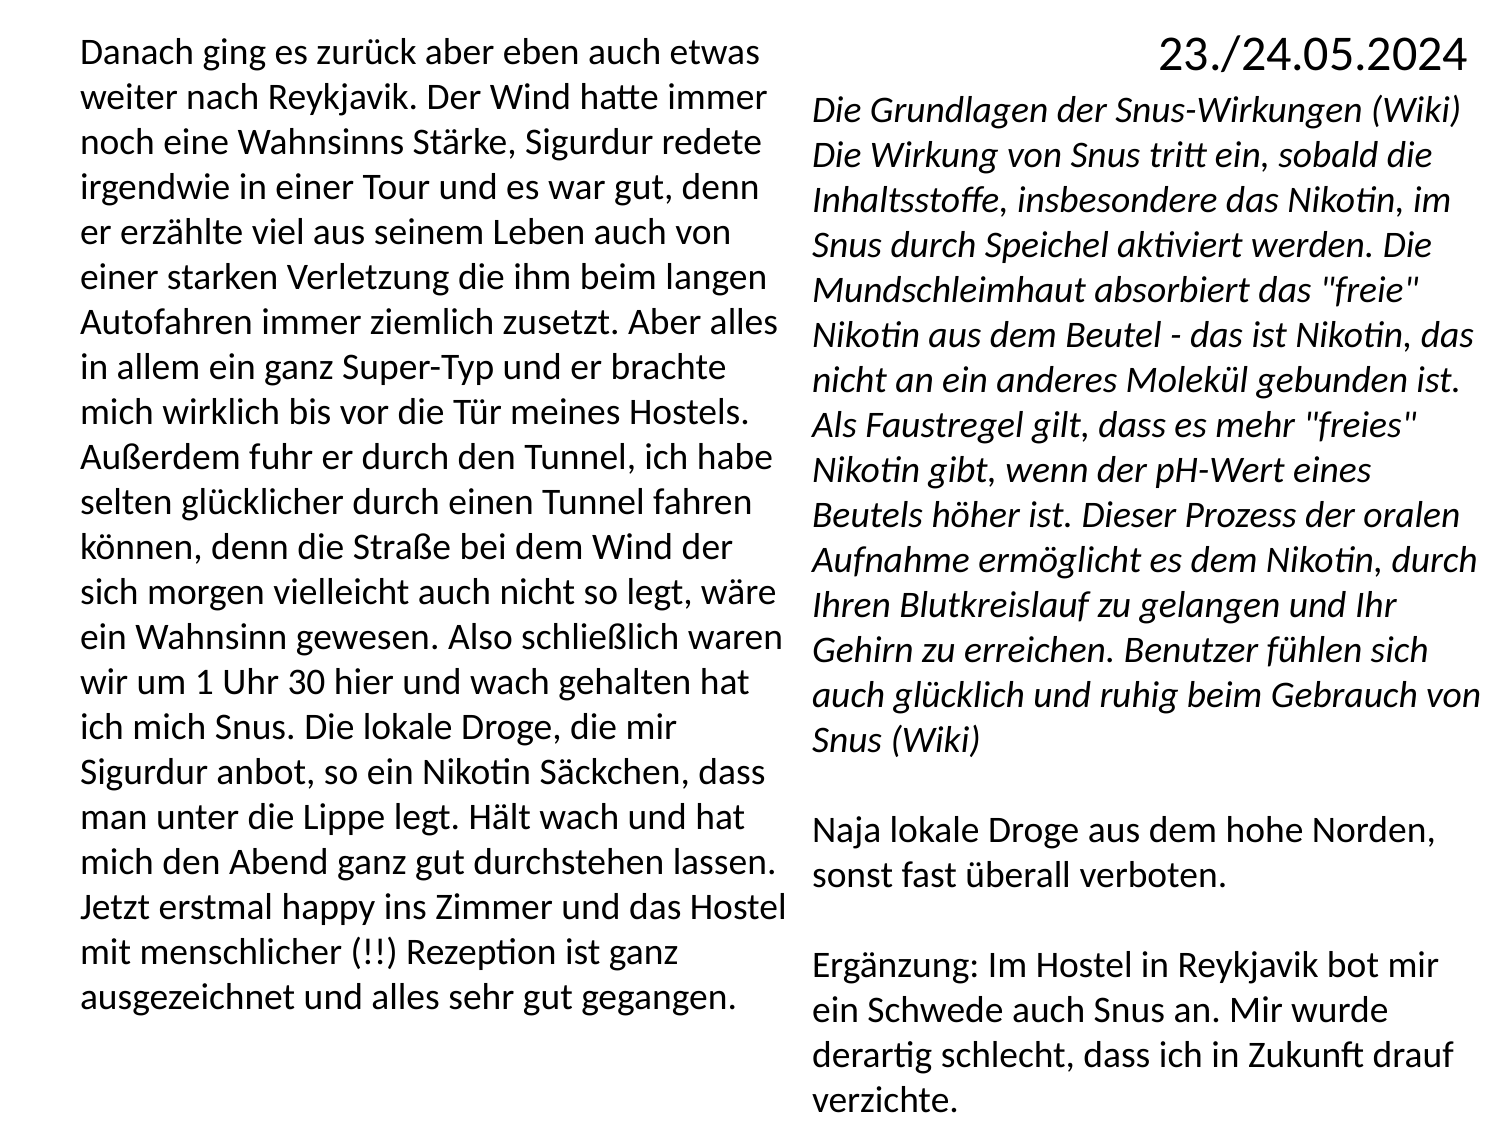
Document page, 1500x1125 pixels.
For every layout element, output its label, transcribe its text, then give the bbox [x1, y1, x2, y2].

text_box Die Grundlagen der Snus-Wirkungen (Wiki) Die Wirkung von Snus tritt ein, sobald die Inhaltsstoffe, insbesondere das Nikotin, im Snus durch Speichel aktiviert werden. Die Mundschleimhaut absorbiert das "freie" Nikotin aus dem Beutel - das ist Nikotin, das nicht an ein anderes Molekül gebunden ist. Als Faustregel gilt, dass es mehr "freies" Nikotin gibt, wenn der pH-Wert eines Beutels höher ist. Dieser Prozess der oralen Aufnahme ermöglicht es dem Nikotin, durch Ihren Blutkreislauf zu gelangen und Ihr Gehirn zu erreichen. Benutzer fühlen sich auch glücklich und ruhig beim Gebrauch von Snus (Wiki) Naja lokale Droge aus dem hohe Norden, sonst fast überall verboten. Ergänzung: Im Hostel in Reykjavik bot mir ein Schwede auch Snus an. Mir wurde derartig schlecht, dass ich in Zukunft drauf verzichte. [797, 78, 1497, 1125]
text_box 23./24.05.2024 [1130, 4, 1497, 78]
list Danach ging es zurück aber eben auch etwas weiter nach Reykjavik. Der Wind hatte immer noch eine Wahnsinns Stärke, Sigurdur redete irgendwie in einer Tour und es war gut, denn er erzählte viel aus seinem Leben auch von einer starken Verletzung die ihm beim langen Autofahren immer ziemlich zusetzt. Aber alles in allem ein ganz Super-Typ und er brachte mich wirklich bis vor die Tür meines Hostels. Außerdem fuhr er durch den Tunnel, ich habe selten glücklicher durch einen Tunnel fahren können, denn die Straße bei dem Wind der sich morgen vielleicht auch nicht so legt, wäre ein Wahnsinn gewesen. Also schließlich waren wir um 1 Uhr 30 hier und wach gehalten hat ich mich Snus. Die lokale Droge, die mir Sigurdur anbot, so ein Nikotin Säckchen, dass man unter die Lippe legt. Hält wach und hat mich den Abend ganz gut durchstehen lassen. Jetzt erstmal happy ins Zimmer und das Hostel mit menschlicher (!!) Rezeption ist ganz ausgezeichnet und alles sehr gut gegangen. [64, 19, 809, 1106]
